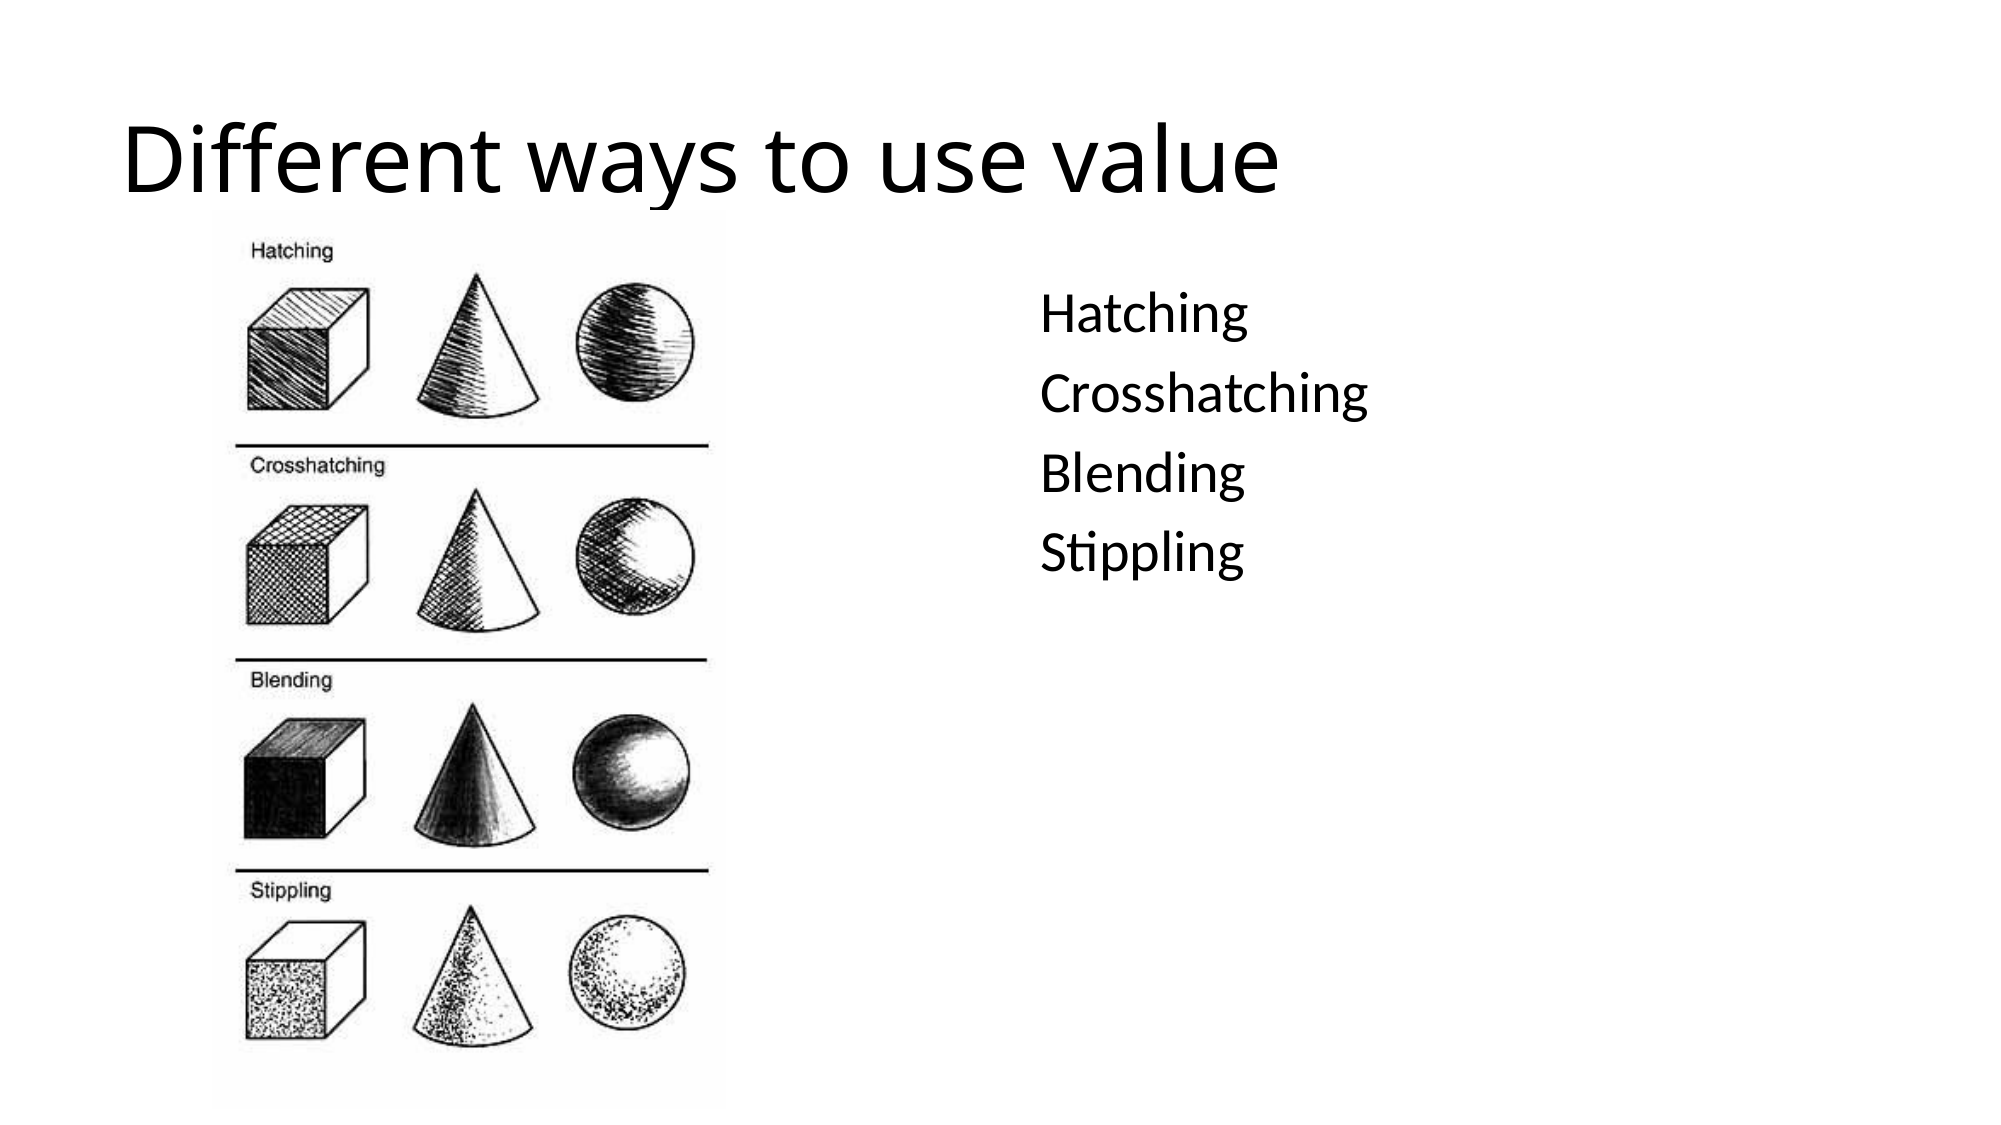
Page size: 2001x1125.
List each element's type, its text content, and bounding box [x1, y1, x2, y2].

picture [212, 199, 842, 1125]
list Hatching Crosshatching Blending Stippling [1019, 262, 1900, 1078]
title Different ways to use value [99, 45, 1900, 233]
